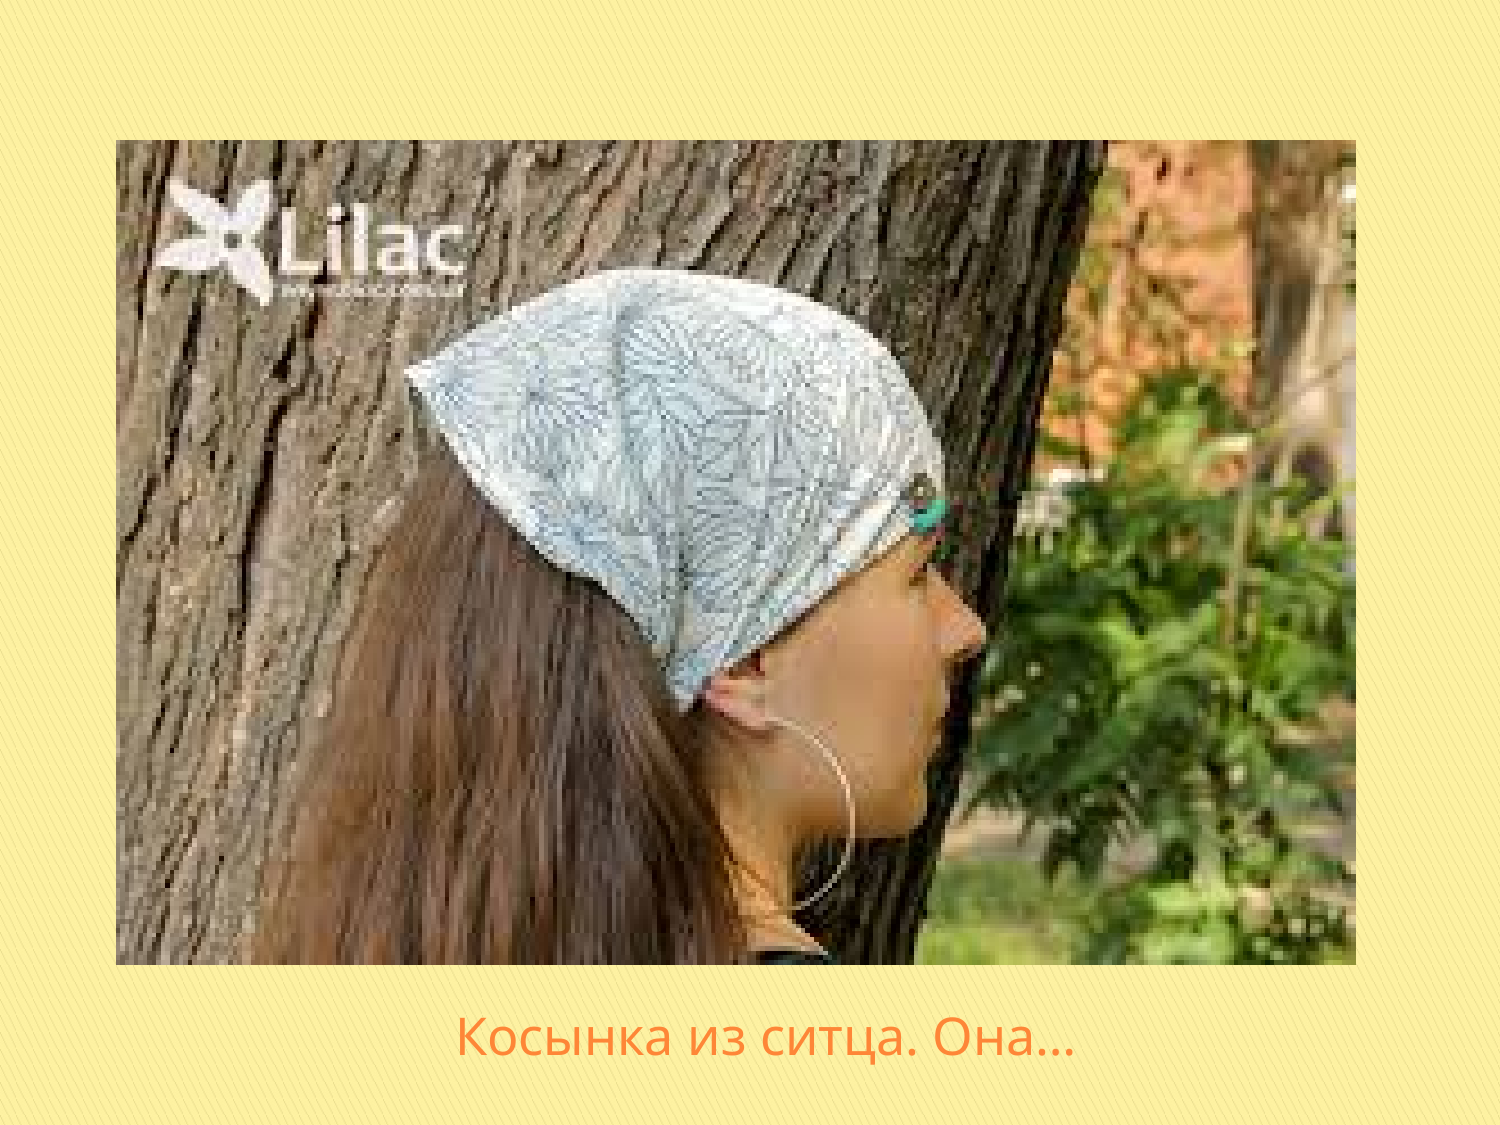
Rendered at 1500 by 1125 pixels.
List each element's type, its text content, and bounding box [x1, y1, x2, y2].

title Косынка из ситца. Она… [152, 996, 1380, 1072]
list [116, 140, 1357, 966]
